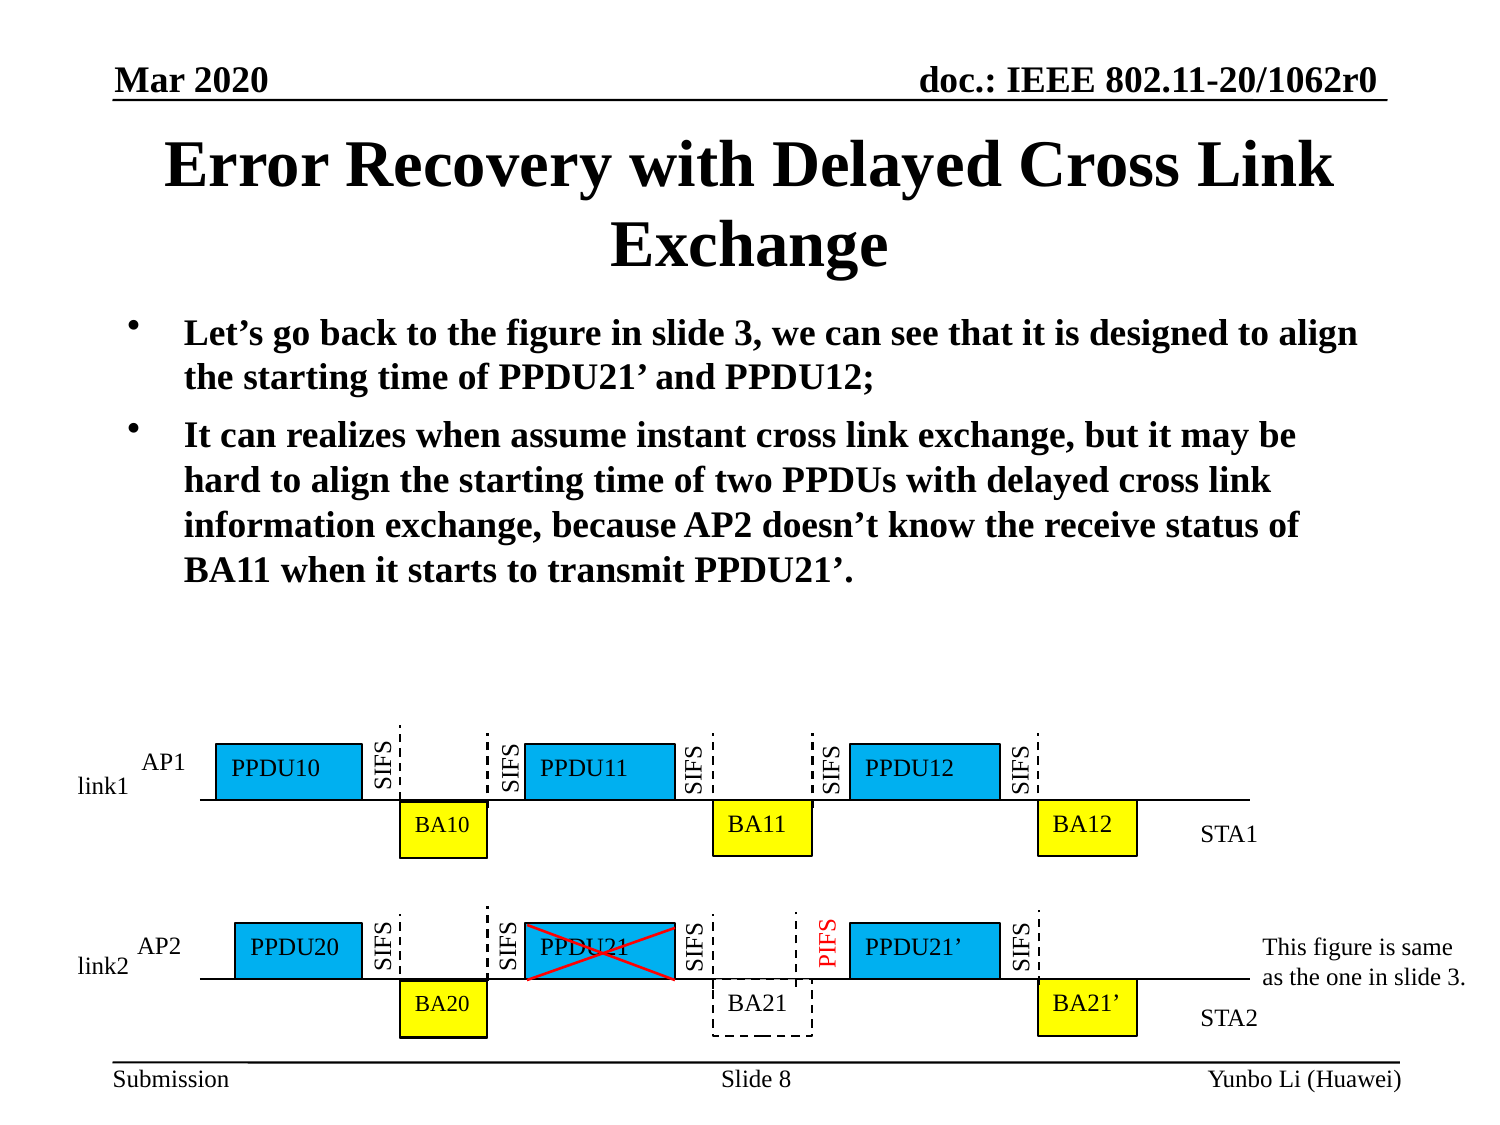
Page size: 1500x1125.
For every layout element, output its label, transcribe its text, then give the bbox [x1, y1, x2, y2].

text_box BA11 [712, 809, 813, 857]
text_box BA12 [1037, 809, 1138, 857]
text_box SIFS [488, 906, 529, 978]
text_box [526, 927, 676, 981]
text_box BA20 [399, 987, 488, 1038]
text_box BA21’ [1037, 987, 1138, 1036]
text_box SIFS [486, 728, 531, 799]
title Error Recovery with Delayed Cross Link Exchange [112, 112, 1388, 288]
text_box SIFS [358, 725, 399, 799]
footer Yunbo Li (Huawei) [1204, 1061, 1402, 1093]
text_box SIFS [807, 730, 852, 799]
text_box PPDU20 [235, 922, 363, 978]
text_box SIFS [996, 907, 1042, 978]
list Let’s go back to the figure in slide 3, we can see that it is designed to align the starting time of PPDU21’ and PPDU12; It can realizes when assume instant cross link exchange, but it may be hard to align the starting time of two PPDUs with delayed cross link information exchange, because AP2 doesn’t know the receive status of BA11 when it starts to transmit PPDU21’. [112, 299, 1388, 679]
text_box STA1 [1185, 810, 1274, 855]
text_box link2 [62, 941, 145, 987]
text_box This figure is same as the one in slide 3. [1247, 922, 1494, 998]
text_box AP2 [122, 921, 197, 967]
text_box PPDU10 [216, 743, 363, 799]
text_box SIFS [669, 730, 715, 799]
text_box SIFS [996, 730, 1041, 799]
text_box PIFS [803, 903, 848, 978]
text_box STA2 [1185, 994, 1274, 1039]
text_box PPDU12 [852, 743, 996, 799]
text_box AP1 [126, 737, 201, 783]
text_box SIFS [670, 907, 716, 978]
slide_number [114, 54, 271, 101]
text_box BA21 [712, 987, 813, 1036]
slide_number Slide 8 [712, 1061, 800, 1093]
text_box link1 [62, 762, 145, 808]
text_box SIFS [358, 906, 404, 978]
text_box PPDU11 [531, 743, 669, 799]
text_box BA10 [399, 809, 488, 859]
text_box PPDU21’ [850, 922, 996, 978]
